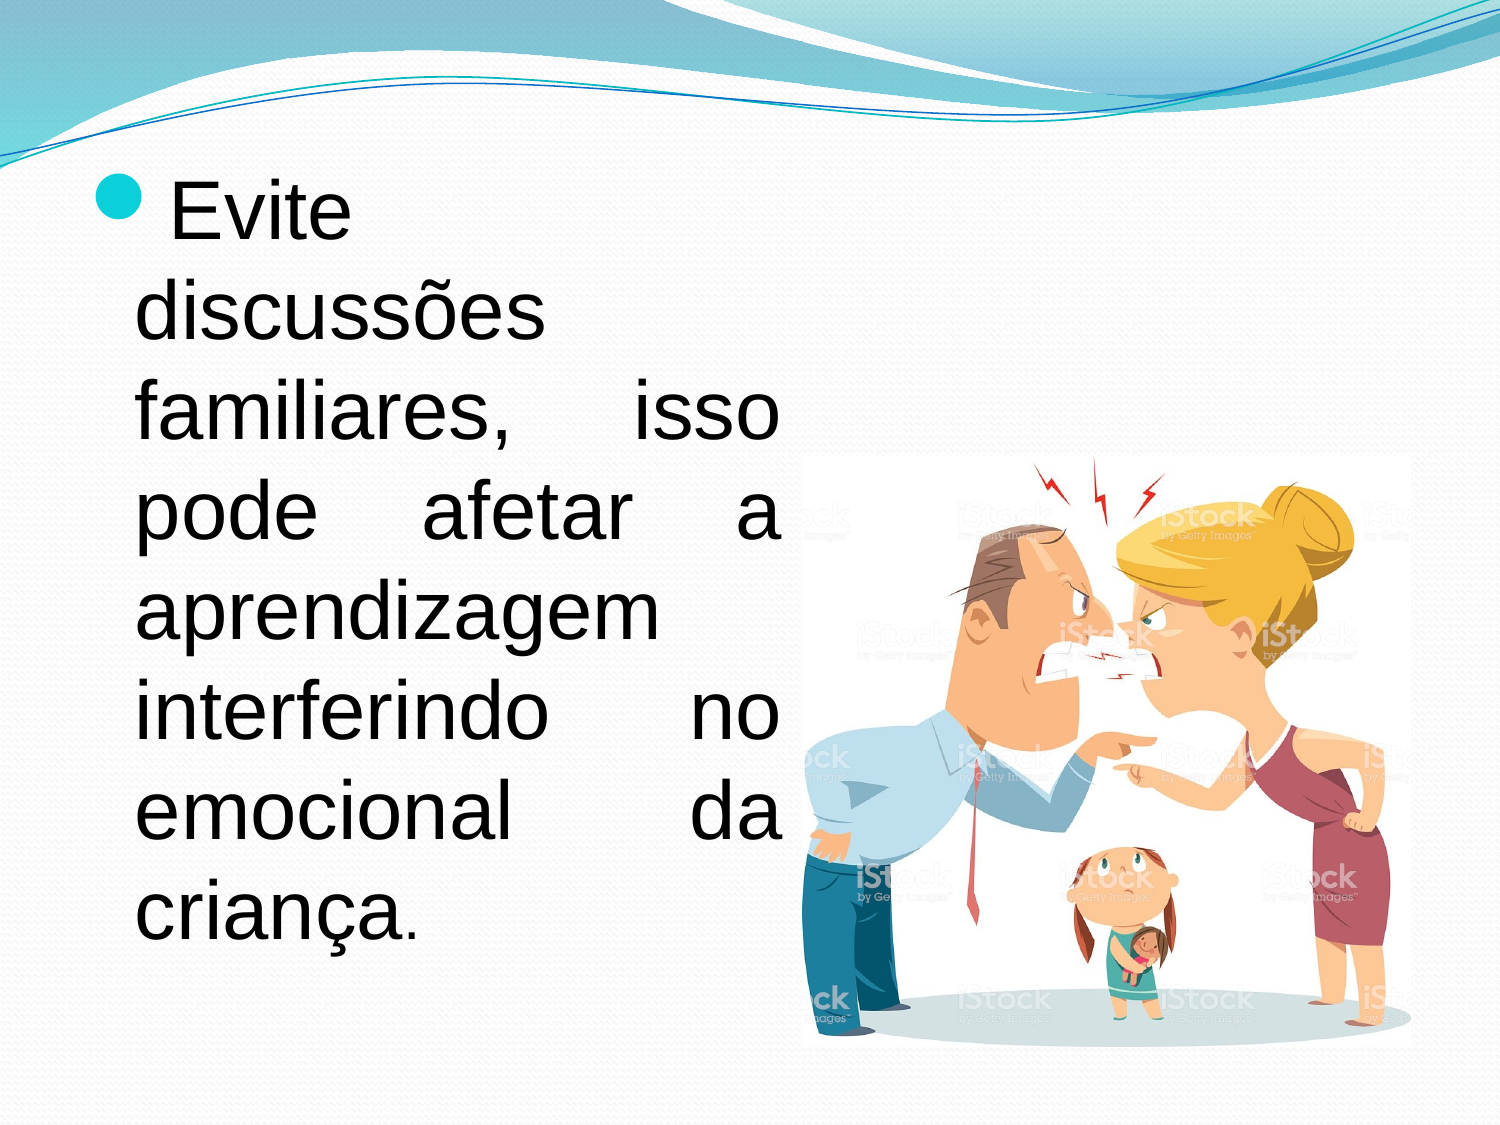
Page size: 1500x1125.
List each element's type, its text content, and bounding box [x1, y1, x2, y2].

list Evite discussões familiares, isso pode afetar a aprendizagem interferindo no emocional da criança. [75, 149, 798, 1106]
picture [802, 455, 1412, 1048]
